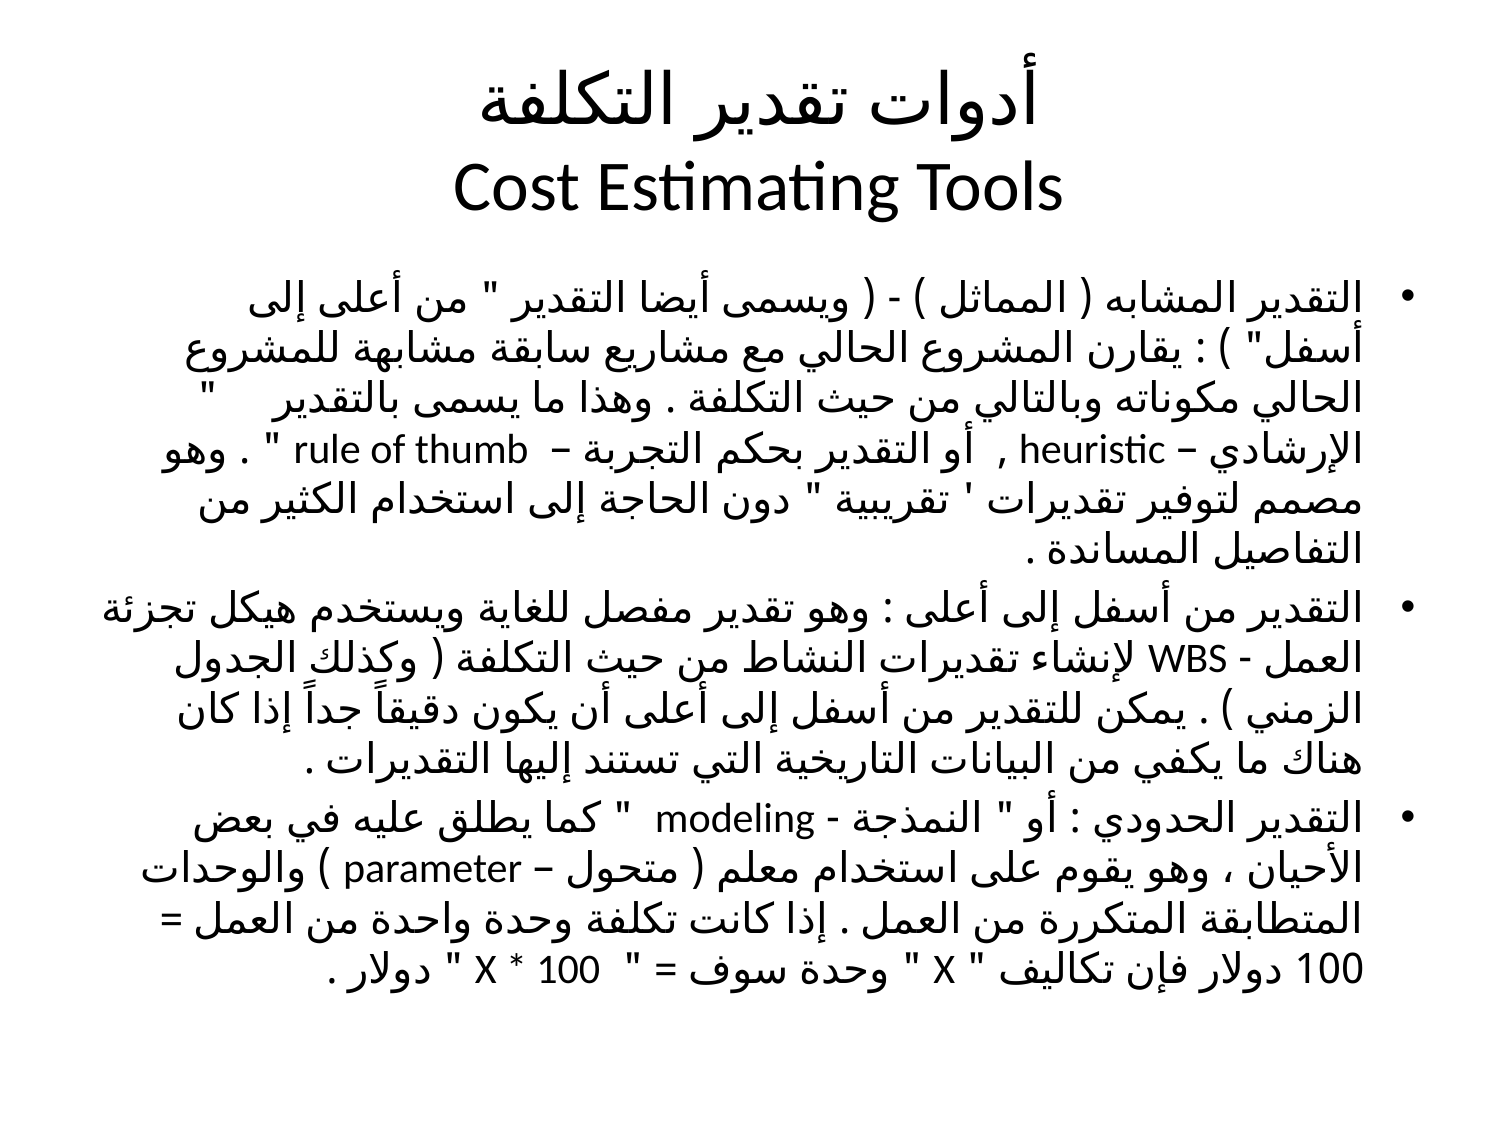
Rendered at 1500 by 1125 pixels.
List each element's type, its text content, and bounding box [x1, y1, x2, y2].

title أدوات تقدير التكلفة Cost Estimating Tools [75, 45, 1425, 233]
list التقدير المشابه ( المماثل ) - ( ويسمى أيضا التقدير " من أعلى إلى أسفل" ) : يقارن المشروع الحالي مع مشاريع سابقة مشابهة للمشروع الحالي مكوناته وبالتالي من حيث التكلفة . وهذا ما يسمى بالتقدير " الإرشادي – heuristic , أو التقدير بحكم التجربة – rule of thumb " . وهو مصمم لتوفير تقديرات ' تقريبية " دون الحاجة إلى استخدام الكثير من التفاصيل المساندة . التقدير من أسفل إلى أعلى : وهو تقدير مفصل للغاية ويستخدم هيكل تجزئة العمل - WBS لإنشاء تقديرات النشاط من حيث التكلفة ( وكذلك الجدول الزمني ) . يمكن للتقدير من أسفل إلى أعلى أن يكون دقيقاً جداً إذا كان هناك ما يكفي من البيانات التاريخية التي تستند إليها التقديرات . التقدير الحدودي : أو " النمذجة - modeling " كما يطلق عليه في بعض الأحيان ، وهو يقوم على استخدام معلم ( متحول – parameter ) والوحدات المتطابقة المتكررة من العمل . إذا كانت تكلفة وحدة واحدة من العمل = 100 دولار فإن تكاليف " X " وحدة سوف = " X * 100 " دولار . [75, 262, 1425, 1005]
